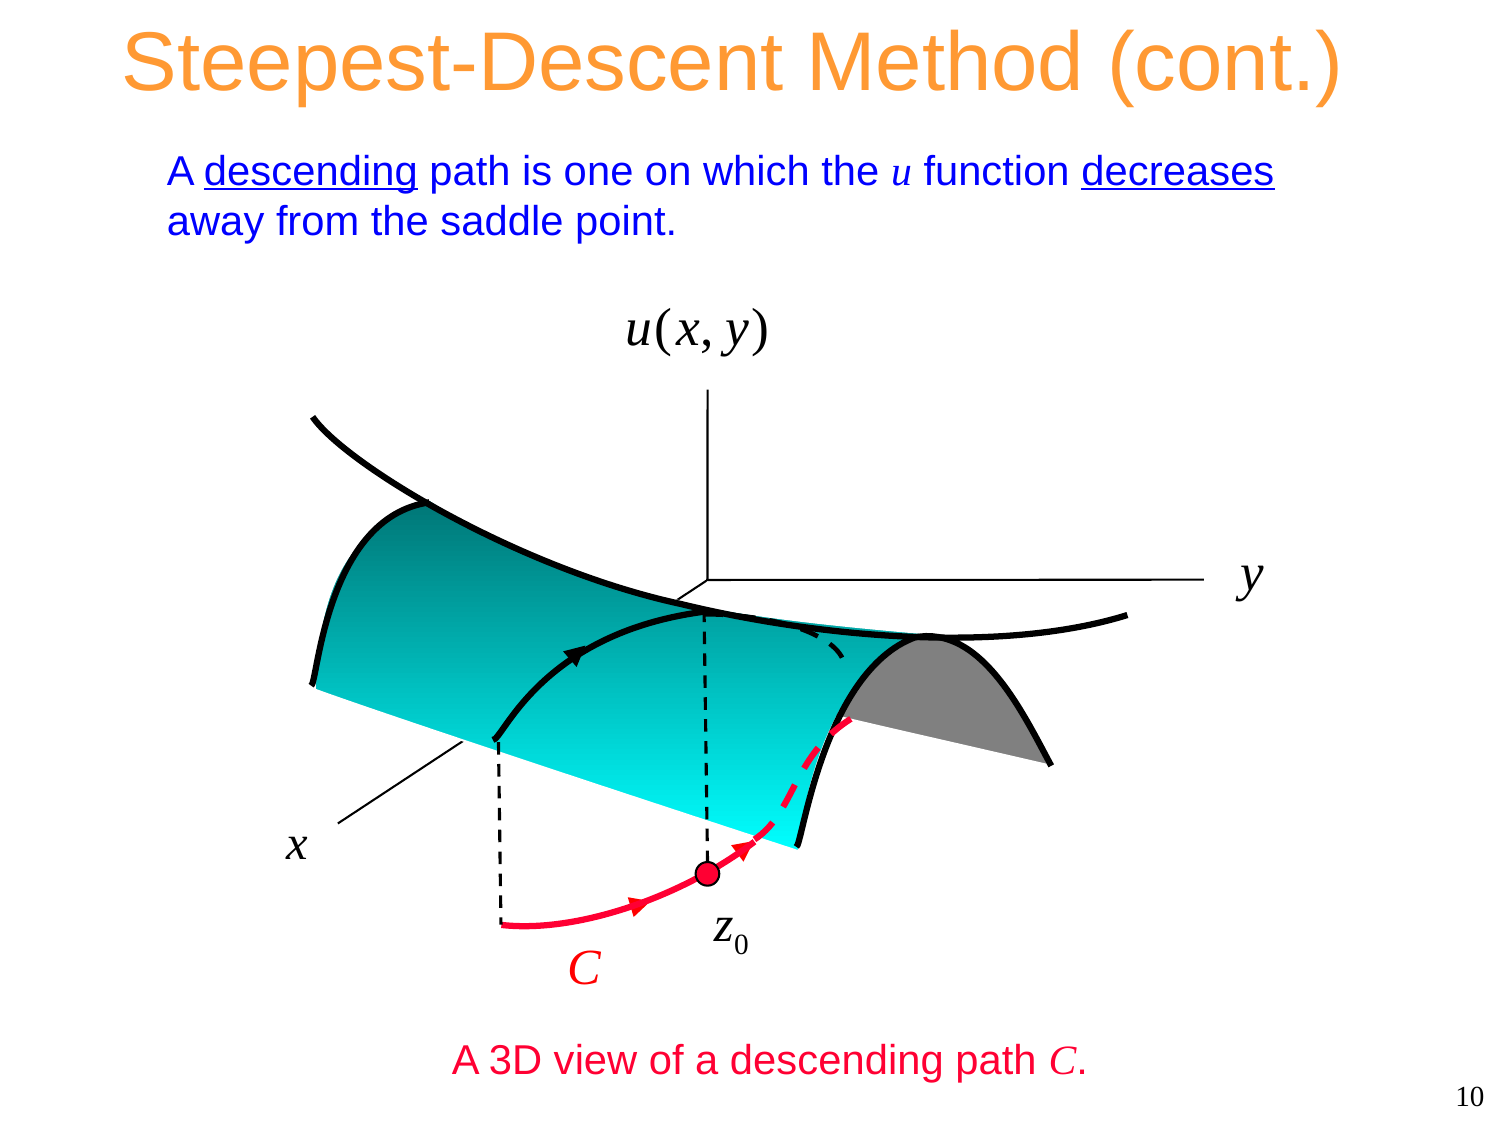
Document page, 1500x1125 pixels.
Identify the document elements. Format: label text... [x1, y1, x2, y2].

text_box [276, 296, 1277, 997]
text_box A 3D view of a descending path C. [437, 1025, 1103, 1091]
slide_number 10 [1149, 1065, 1500, 1125]
text_box A descending path is one on which the u function decreases away from the saddle point. [152, 136, 1314, 252]
text_box Steepest-Descent Method (cont.) [93, 0, 1373, 115]
